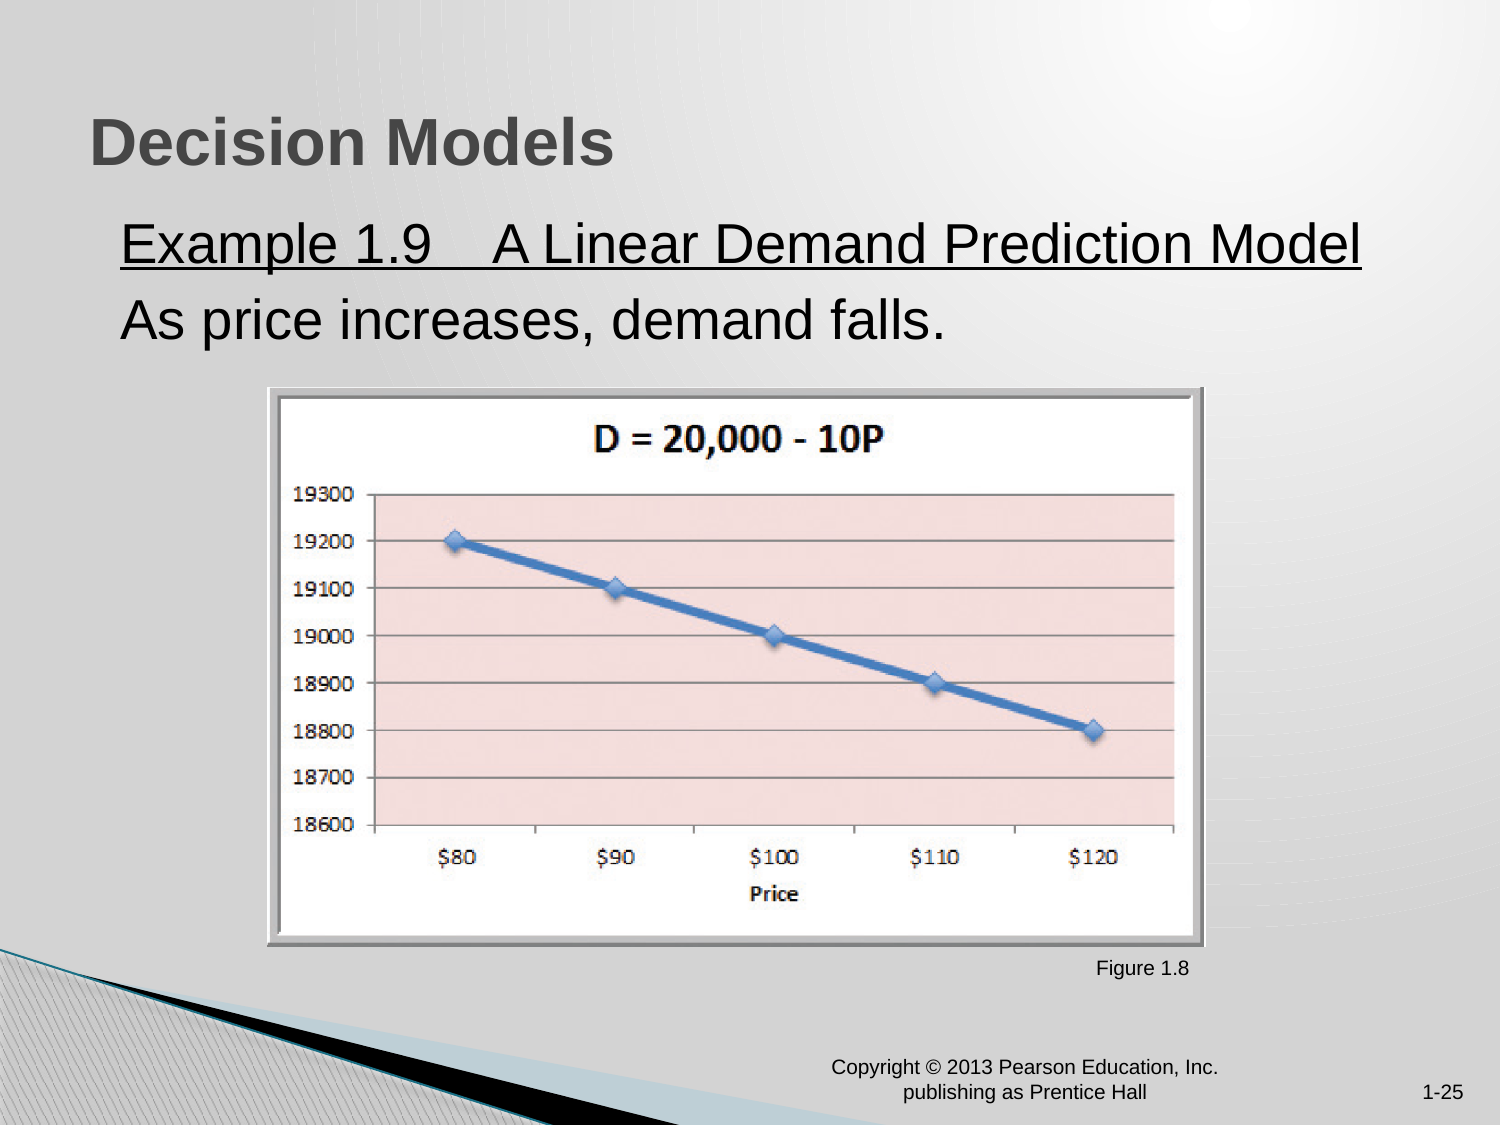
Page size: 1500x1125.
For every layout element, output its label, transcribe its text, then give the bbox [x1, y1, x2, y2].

title Decision Models [75, 45, 1425, 233]
slide_number 1-25 [1362, 1051, 1479, 1112]
list Example 1.9 A Linear Demand Prediction Model As price increases, demand falls. [87, 199, 1438, 943]
text_box Figure 1.8 [1081, 958, 1205, 988]
footer Copyright © 2013 Pearson Education, Inc. publishing as Prentice Hall [812, 1051, 1238, 1112]
picture [267, 387, 1206, 947]
